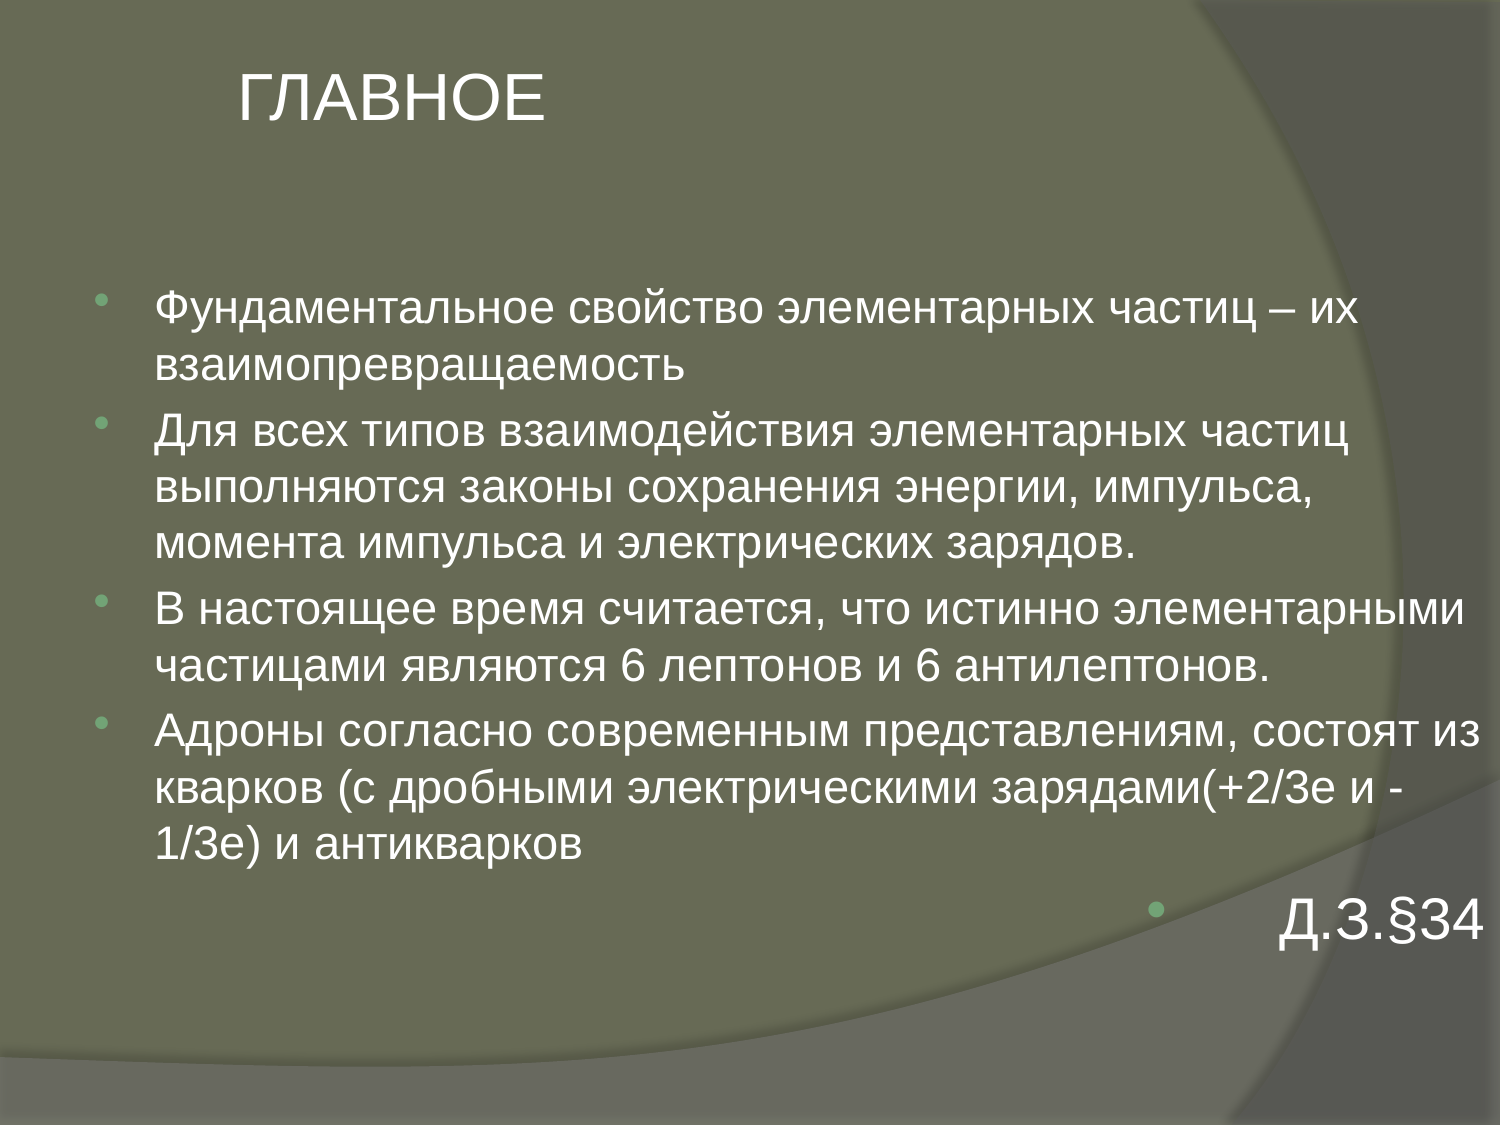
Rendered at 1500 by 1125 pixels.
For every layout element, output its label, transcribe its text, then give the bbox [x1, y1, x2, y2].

list Фундаментальное свойство элементарных частиц – их взаимопревращаемость Для всех типов взаимодействия элементарных частиц выполняются законы сохранения энергии, импульса, момента импульса и электрических зарядов. В настоящее время считается, что истинно элементарными частицами являются 6 лептонов и 6 антилептонов. Адроны согласно современным представлениям, состоят из кварков (с дробными электрическими зарядами(+2/3е и -1/3е) и антикварков Д.З.§34 [75, 269, 1500, 1005]
text_box ГЛАВНОЕ [222, 46, 1266, 142]
